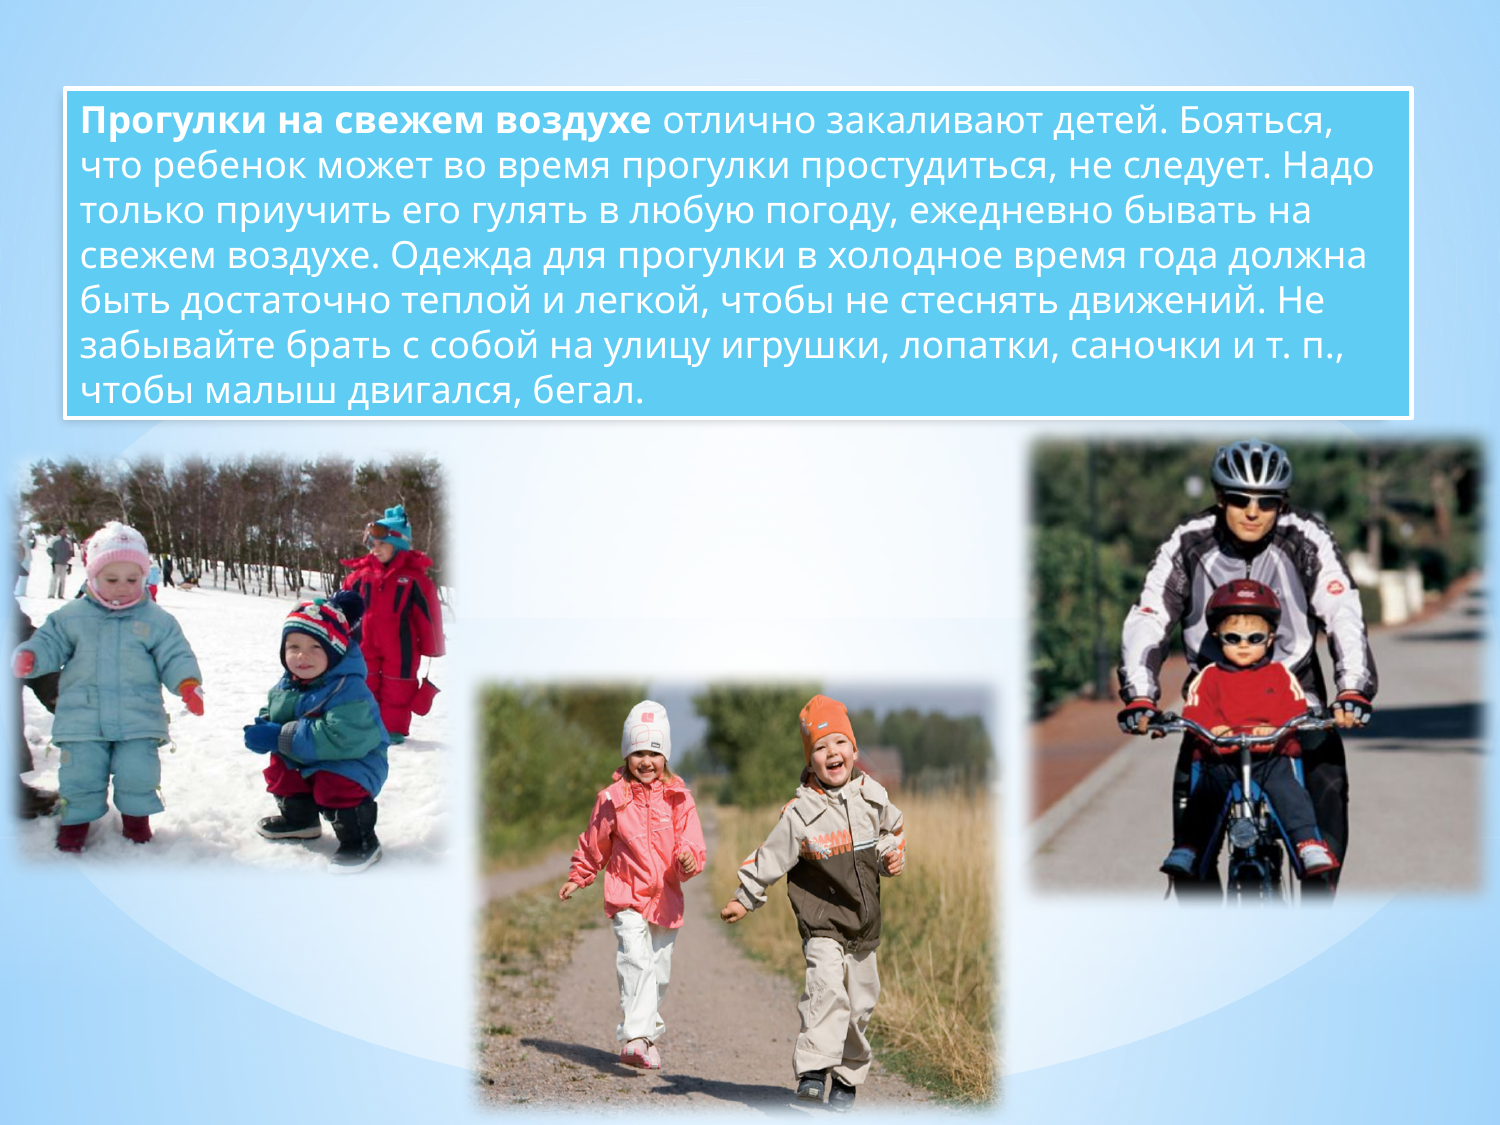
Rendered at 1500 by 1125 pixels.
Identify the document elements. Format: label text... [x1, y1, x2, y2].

text_box Прогулки на свежем воздухе отлично закаливают детей. Бояться, что ребенок может во время прогулки простудиться, не следует. Надо только приучить его гулять в любую погоду, ежедневно бывать на свежем воздухе. Одежда для прогулки в холодное время года должна быть достаточно теплой и легкой, чтобы не стеснять движений. Не забывайте брать с собой на улицу игрушки, лопатки, саночки и т. п., чтобы малыш двигался, бегал. [63, 86, 1414, 420]
picture [0, 421, 1500, 1124]
